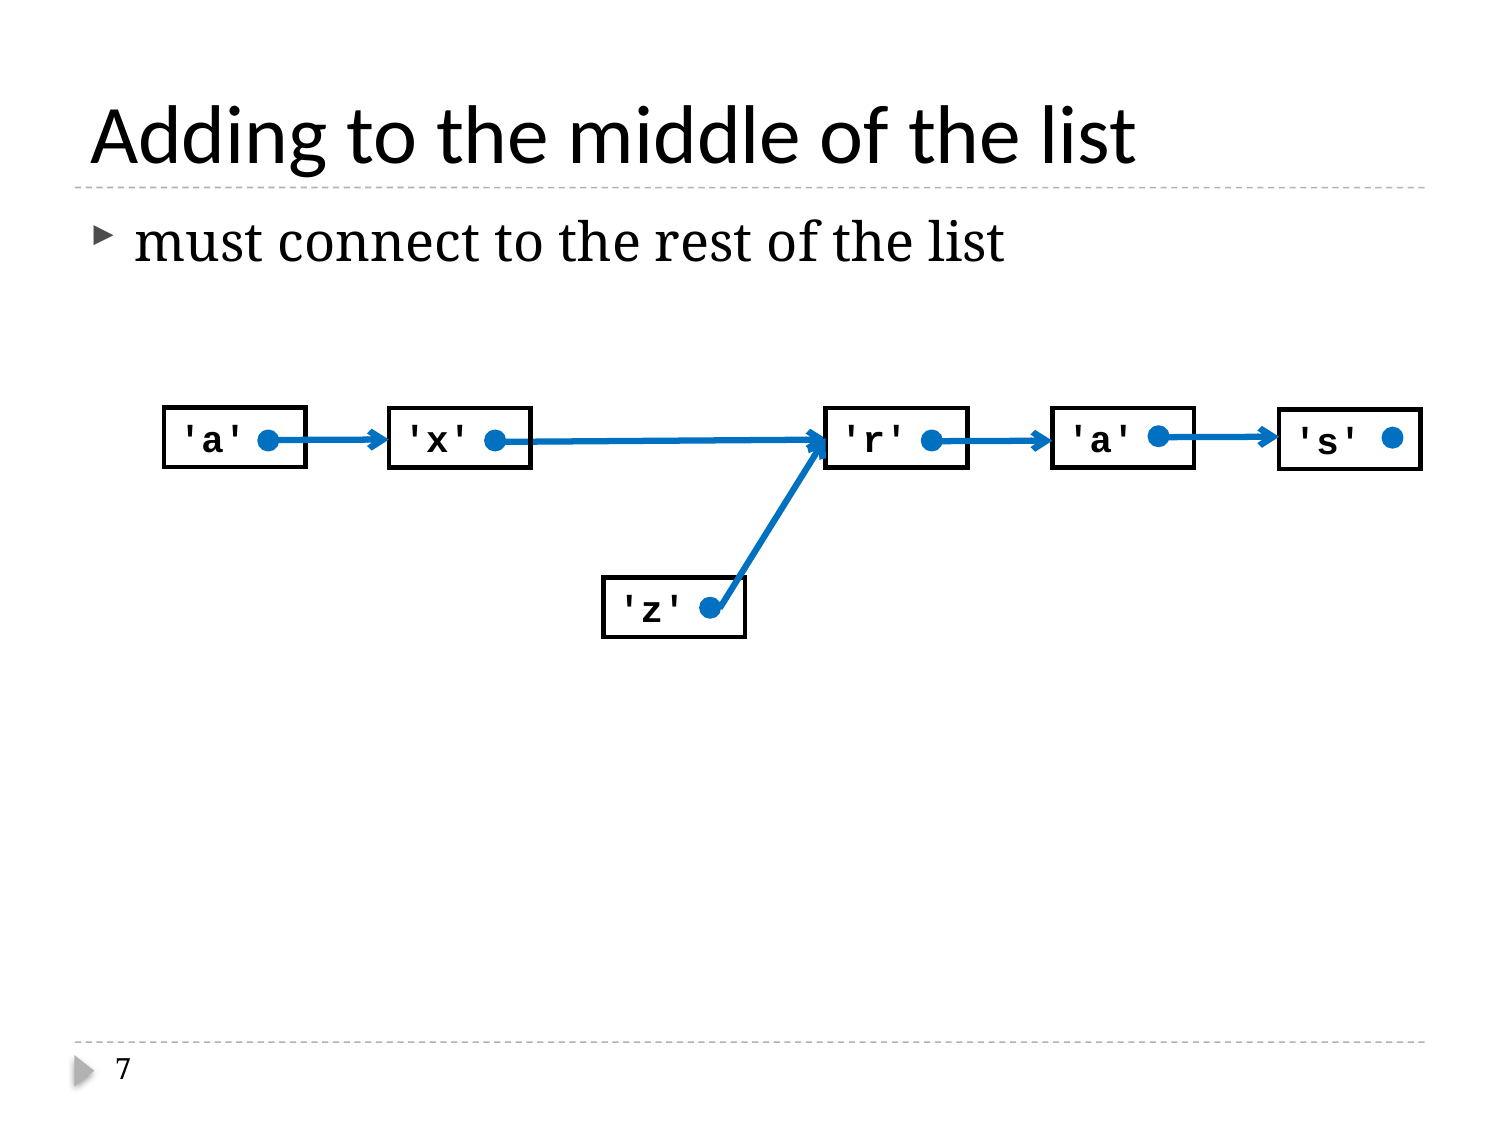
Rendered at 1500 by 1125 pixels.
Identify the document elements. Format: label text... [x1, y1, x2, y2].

text_box [699, 596, 717, 619]
text_box 'z' [603, 577, 745, 638]
slide_number 7 [100, 1042, 426, 1103]
text_box [1147, 425, 1170, 448]
text_box 'x' [388, 408, 531, 468]
list must connect to the rest of the list [75, 200, 1425, 1010]
text_box 'a' [164, 407, 306, 468]
text_box [920, 429, 943, 452]
text_box [1381, 426, 1404, 449]
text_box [719, 438, 826, 609]
text_box [257, 429, 279, 452]
text_box 's' [1279, 409, 1421, 469]
text_box 'a' [1052, 408, 1195, 468]
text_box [495, 439, 719, 443]
text_box 'r' [825, 408, 968, 468]
text_box [484, 429, 506, 452]
title Adding to the middle of the list [75, 24, 1425, 188]
